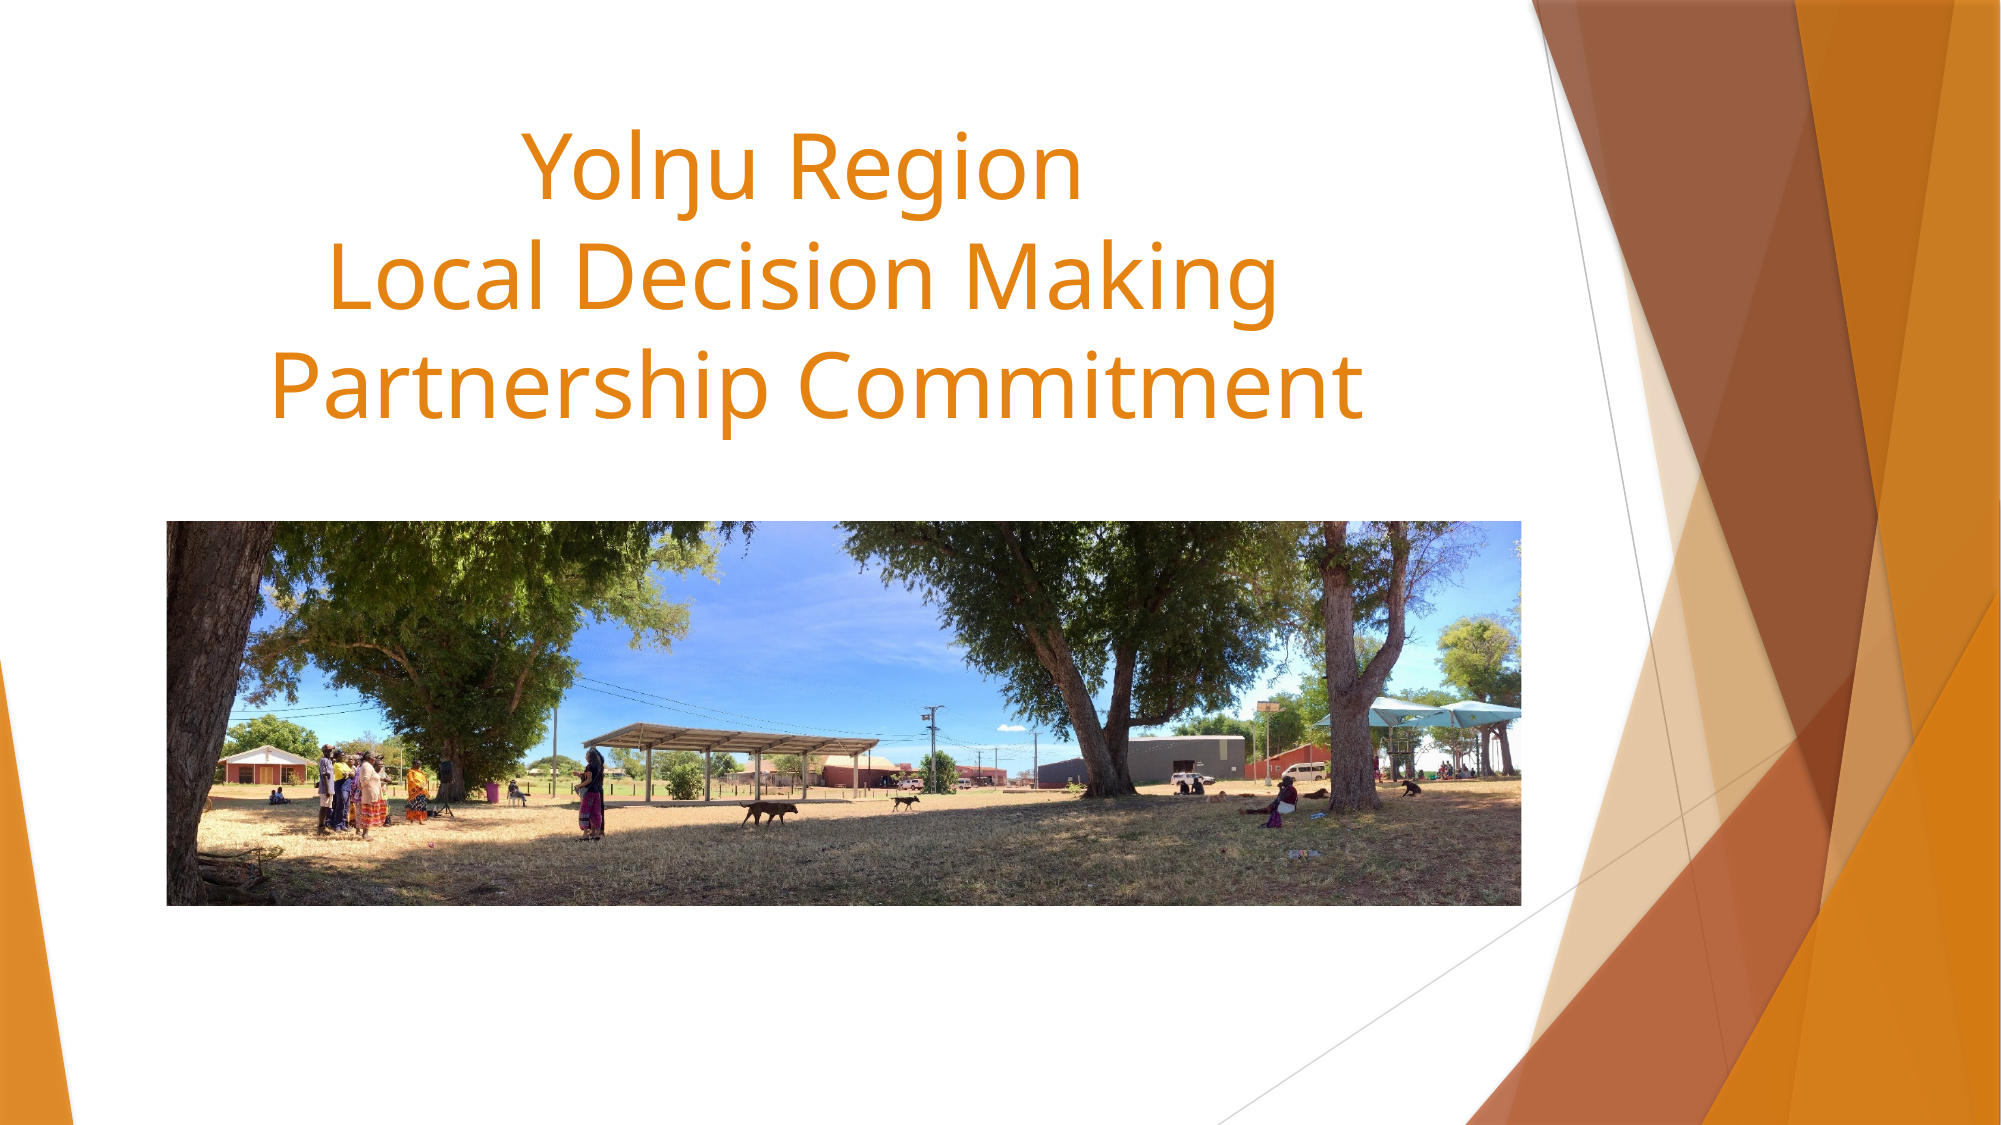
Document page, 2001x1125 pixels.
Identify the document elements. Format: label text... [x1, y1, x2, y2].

picture [166, 520, 1522, 906]
title Yolŋu Region Local Decision Making Partnership Commitment [111, 99, 1522, 522]
